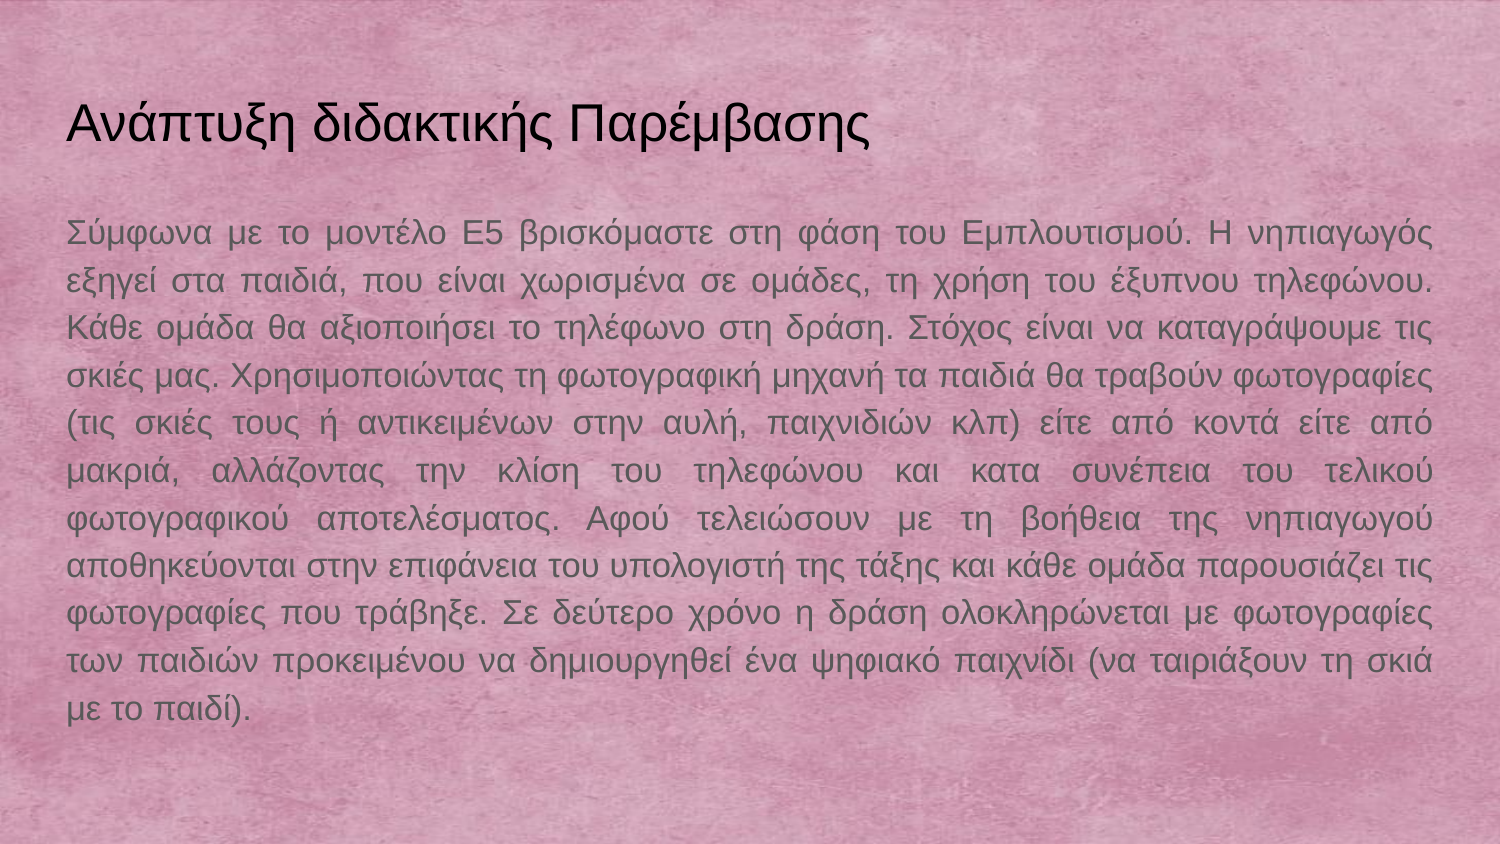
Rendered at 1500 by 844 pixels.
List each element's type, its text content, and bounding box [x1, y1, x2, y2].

picture [0, 0, 1500, 844]
list Σύμφωνα με το μοντέλο Ε5 βρισκόμαστε στη φάση του Εμπλουτισμού. Η νηπιαγωγός εξηγεί στα παιδιά, που είναι χωρισμένα σε ομάδες, τη χρήση του έξυπνου τηλεφώνου. Κάθε ομάδα θα αξιοποιήσει το τηλέφωνο στη δράση. Στόχος είναι να καταγράψουμε τις σκιές μας. Χρησιμοποιώντας τη φωτογραφική μηχανή τα παιδιά θα τραβούν φωτογραφίες (τις σκιές τους ή αντικειμένων στην αυλή, παιχνιδιών κλπ) είτε από κοντά είτε από μακριά, αλλάζοντας την κλίση του τηλεφώνου και κατα συνέπεια του τελικού φωτογραφικού αποτελέσματος. Αφού τελειώσουν με τη βοήθεια της νηπιαγωγού αποθηκεύονται στην επιφάνεια του υπολογιστή της τάξης και κάθε ομάδα παρουσιάζει τις φωτογραφίες που τράβηξε. Σε δεύτερο χρόνο η δράση ολοκληρώνεται με φωτογραφίες των παιδιών προκειμένου να δημιουργηθεί ένα ψηφιακό παιχνίδι (να ταιριάξουν τη σκιά με το παιδί). [51, 189, 1449, 750]
title Ανάπτυξη διδακτικής Παρέμβασης [51, 72, 1449, 167]
